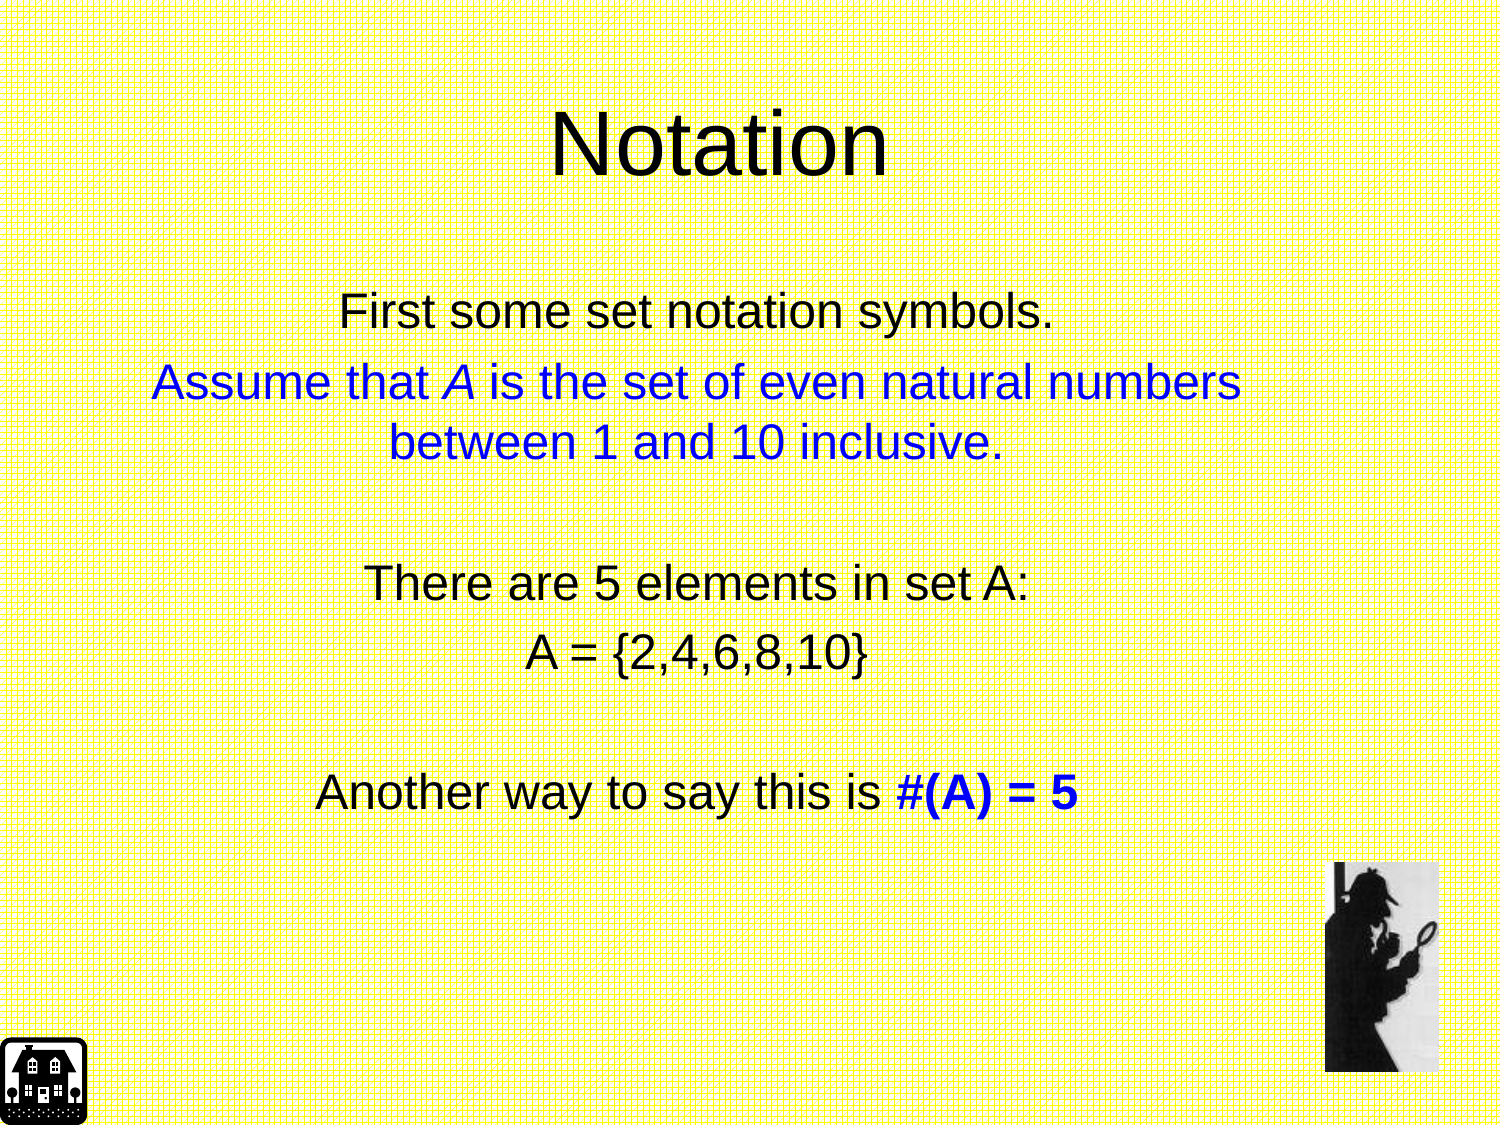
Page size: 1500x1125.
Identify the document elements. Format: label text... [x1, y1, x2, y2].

title Notation [75, 45, 1425, 233]
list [1324, 862, 1440, 1072]
picture [0, 1037, 88, 1125]
list First some set notation symbols. Assume that A is the set of even natural numbers between 1 and 10 inclusive. There are 5 elements in set A: A = {2,4,6,8,10} Another way to say this is #(A) = 5 [75, 262, 1263, 1005]
